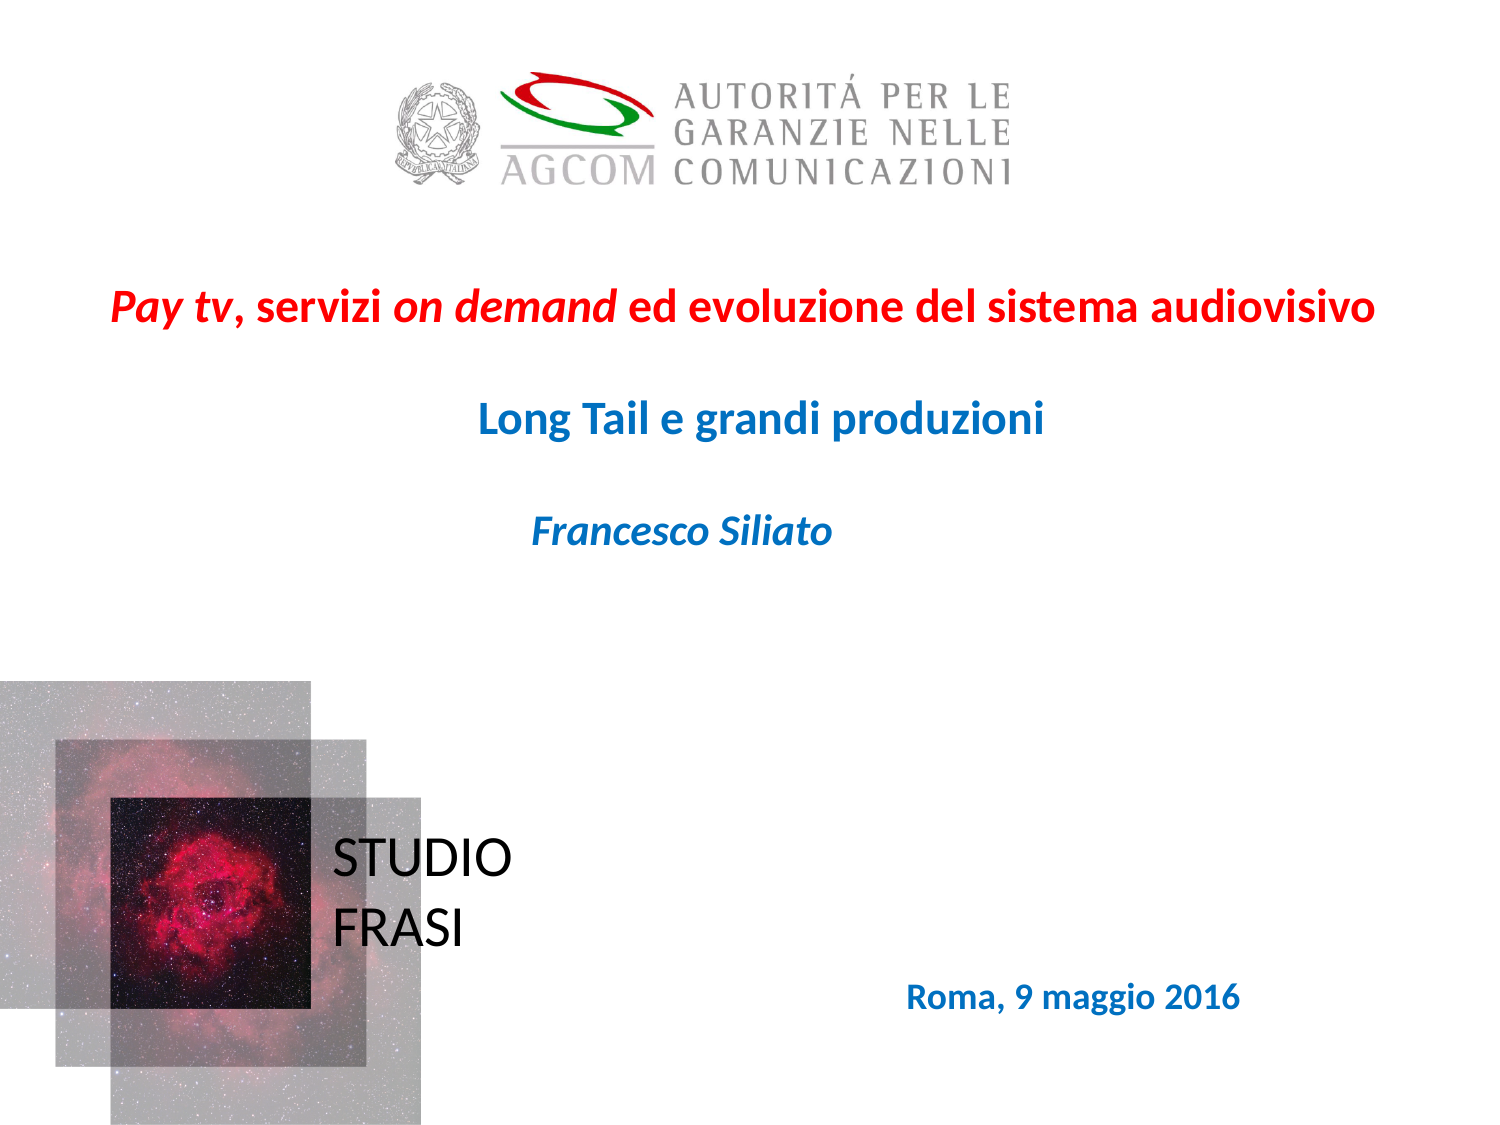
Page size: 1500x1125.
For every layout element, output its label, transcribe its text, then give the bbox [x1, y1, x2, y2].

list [0, 681, 421, 1125]
picture [395, 72, 1009, 207]
text_box Pay tv, servizi on demand ed evoluzione del sistema audiovisivo Long Tail e grandi produzioni Francesco Siliato [88, 267, 1400, 617]
text_box STUDIO FRASI [425, 810, 573, 966]
text_box Roma, 9 maggio 2016 [891, 909, 1353, 1070]
